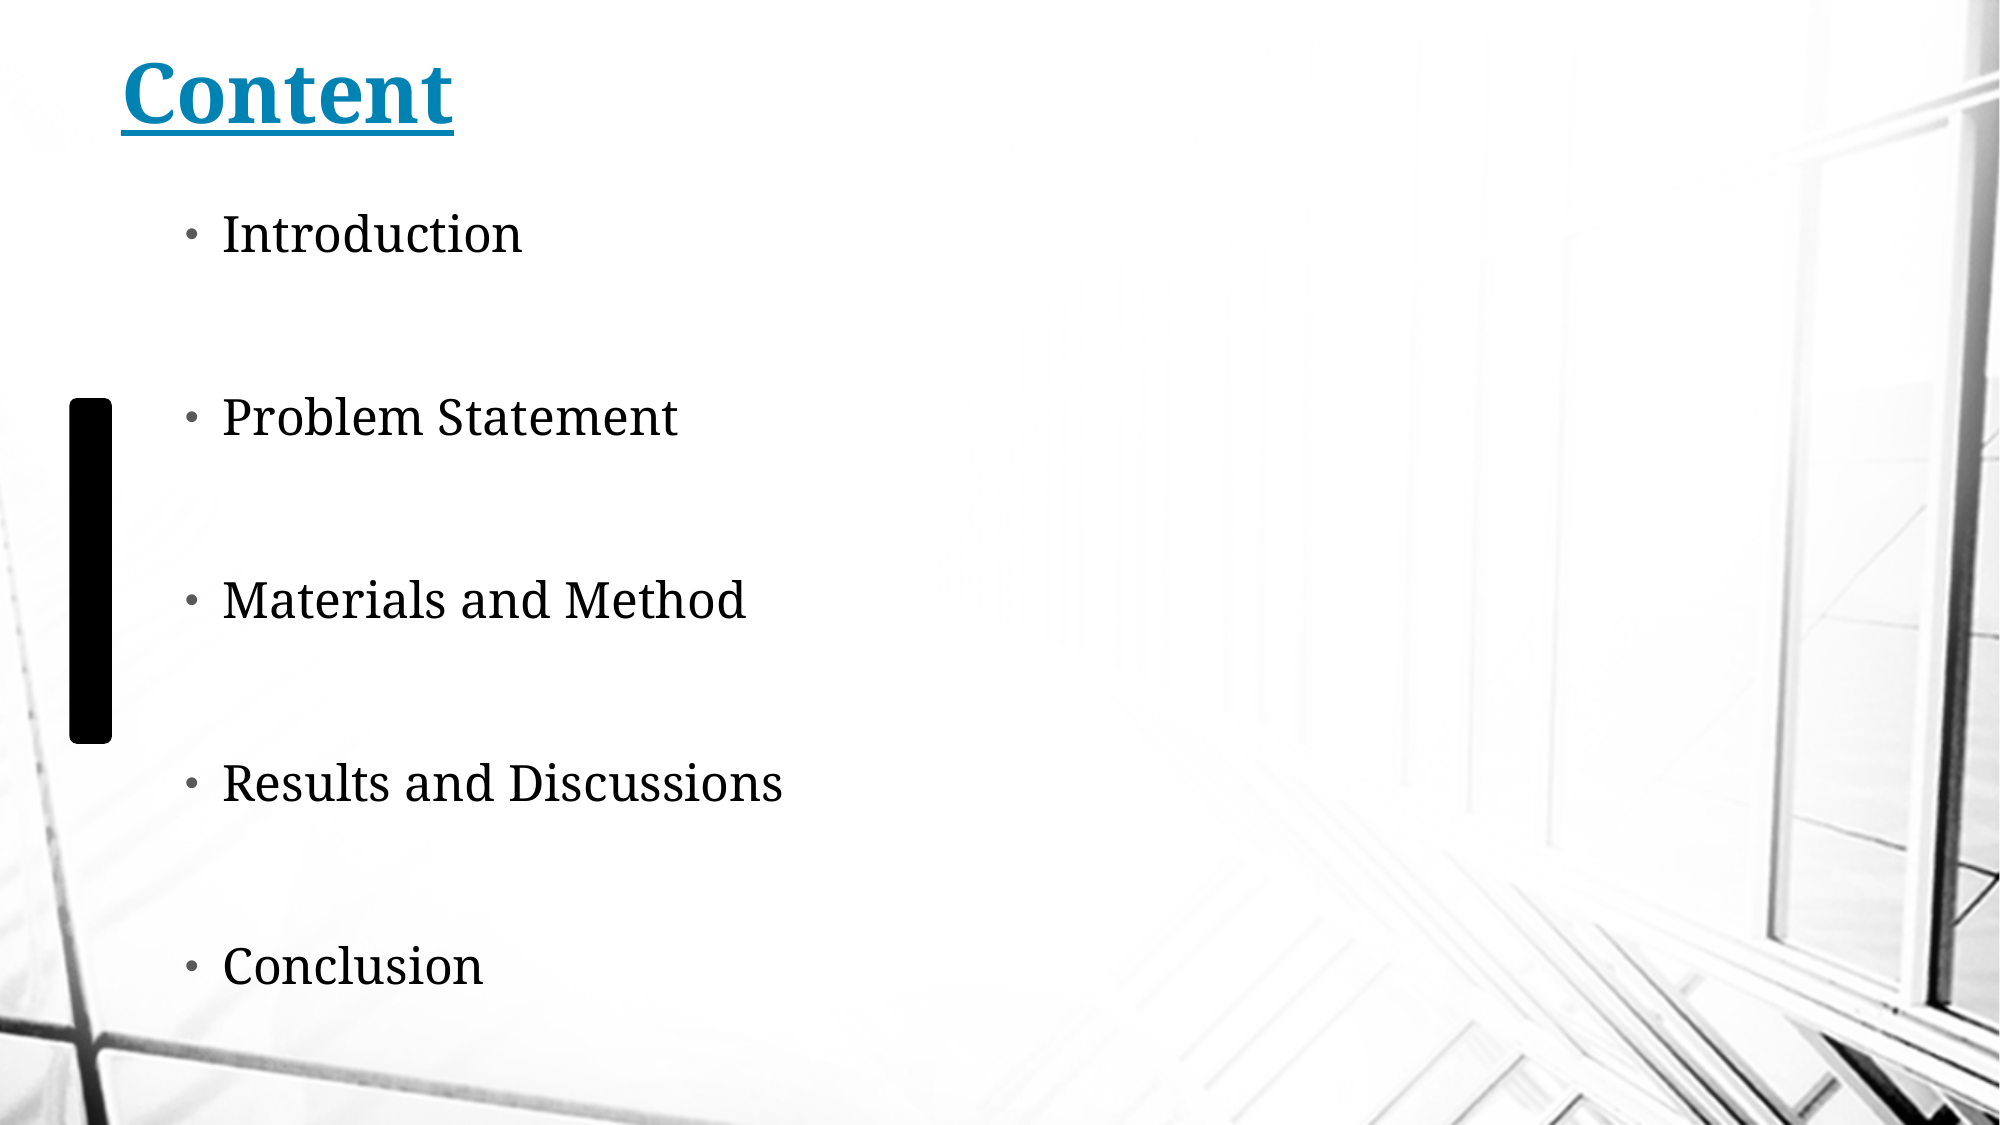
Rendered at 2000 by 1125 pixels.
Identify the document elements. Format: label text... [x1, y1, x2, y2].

picture [0, 0, 2000, 1125]
list Introduction Problem Statement Materials and Method Results and Discussions Conclusion [162, 202, 1050, 1125]
text_box [69, 398, 112, 744]
title Content [106, 50, 1532, 147]
